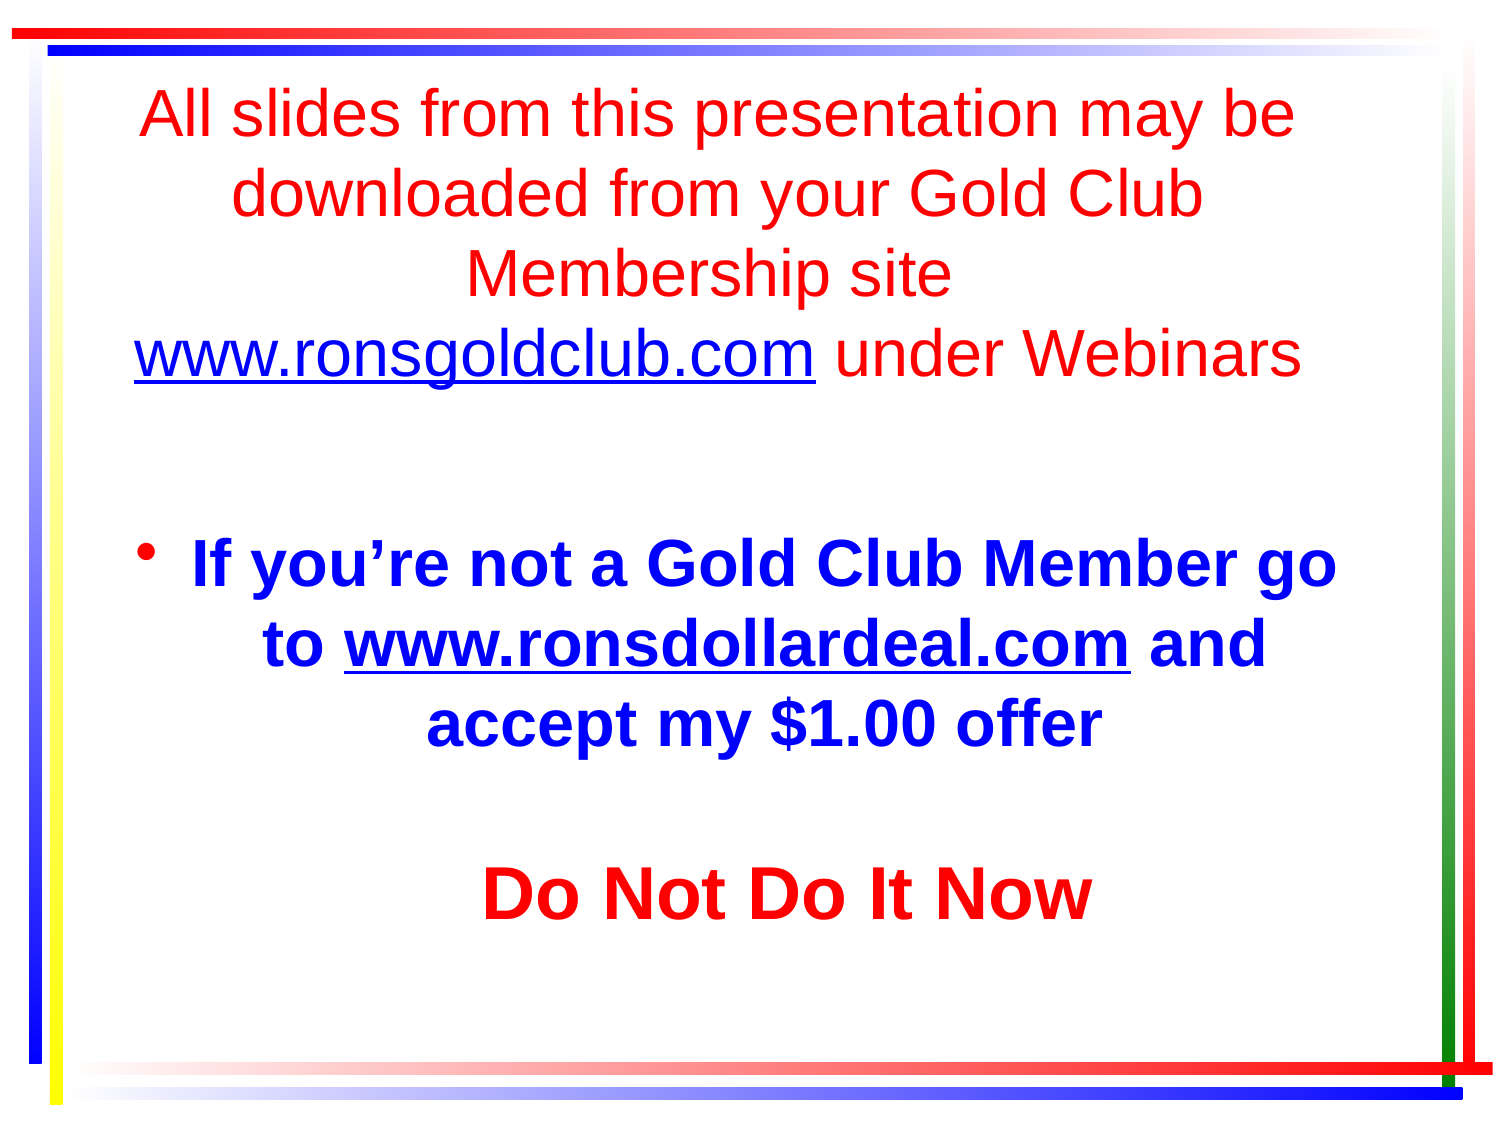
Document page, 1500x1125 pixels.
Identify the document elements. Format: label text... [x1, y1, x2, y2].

list If you’re not a Gold Club Member go to www.ronsdollardeal.com and accept my $1.00 offer [99, 512, 1376, 813]
text_box Do Not Do It Now [174, 837, 1400, 943]
title All slides from this presentation may be downloaded from your Gold Club Membership site www.ronsgoldclub.com under Webinars [62, 62, 1376, 201]
